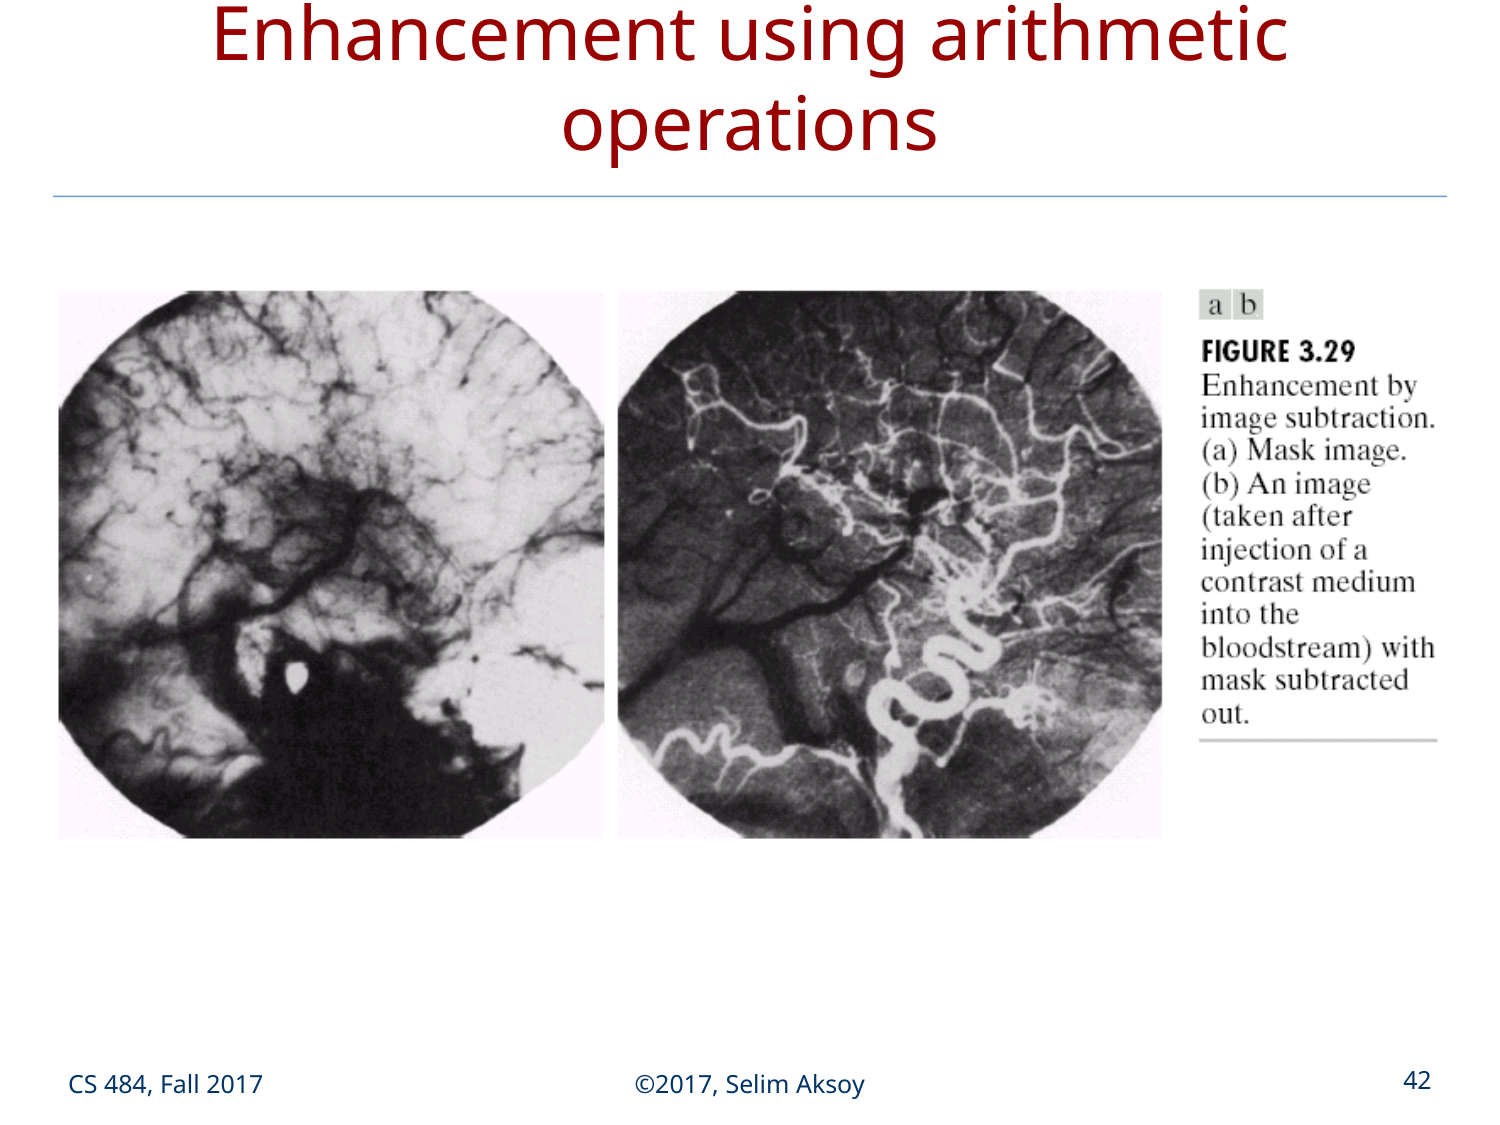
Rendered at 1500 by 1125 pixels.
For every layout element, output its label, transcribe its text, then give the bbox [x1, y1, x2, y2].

picture [42, 275, 1458, 849]
footer ©2017, Selim Aksoy [511, 1052, 988, 1107]
slide_number CS 484, Fall 2017 [52, 1052, 366, 1107]
slide_number 42 [1134, 1052, 1448, 1107]
title Enhancement using arithmetic operations [41, 31, 1459, 173]
